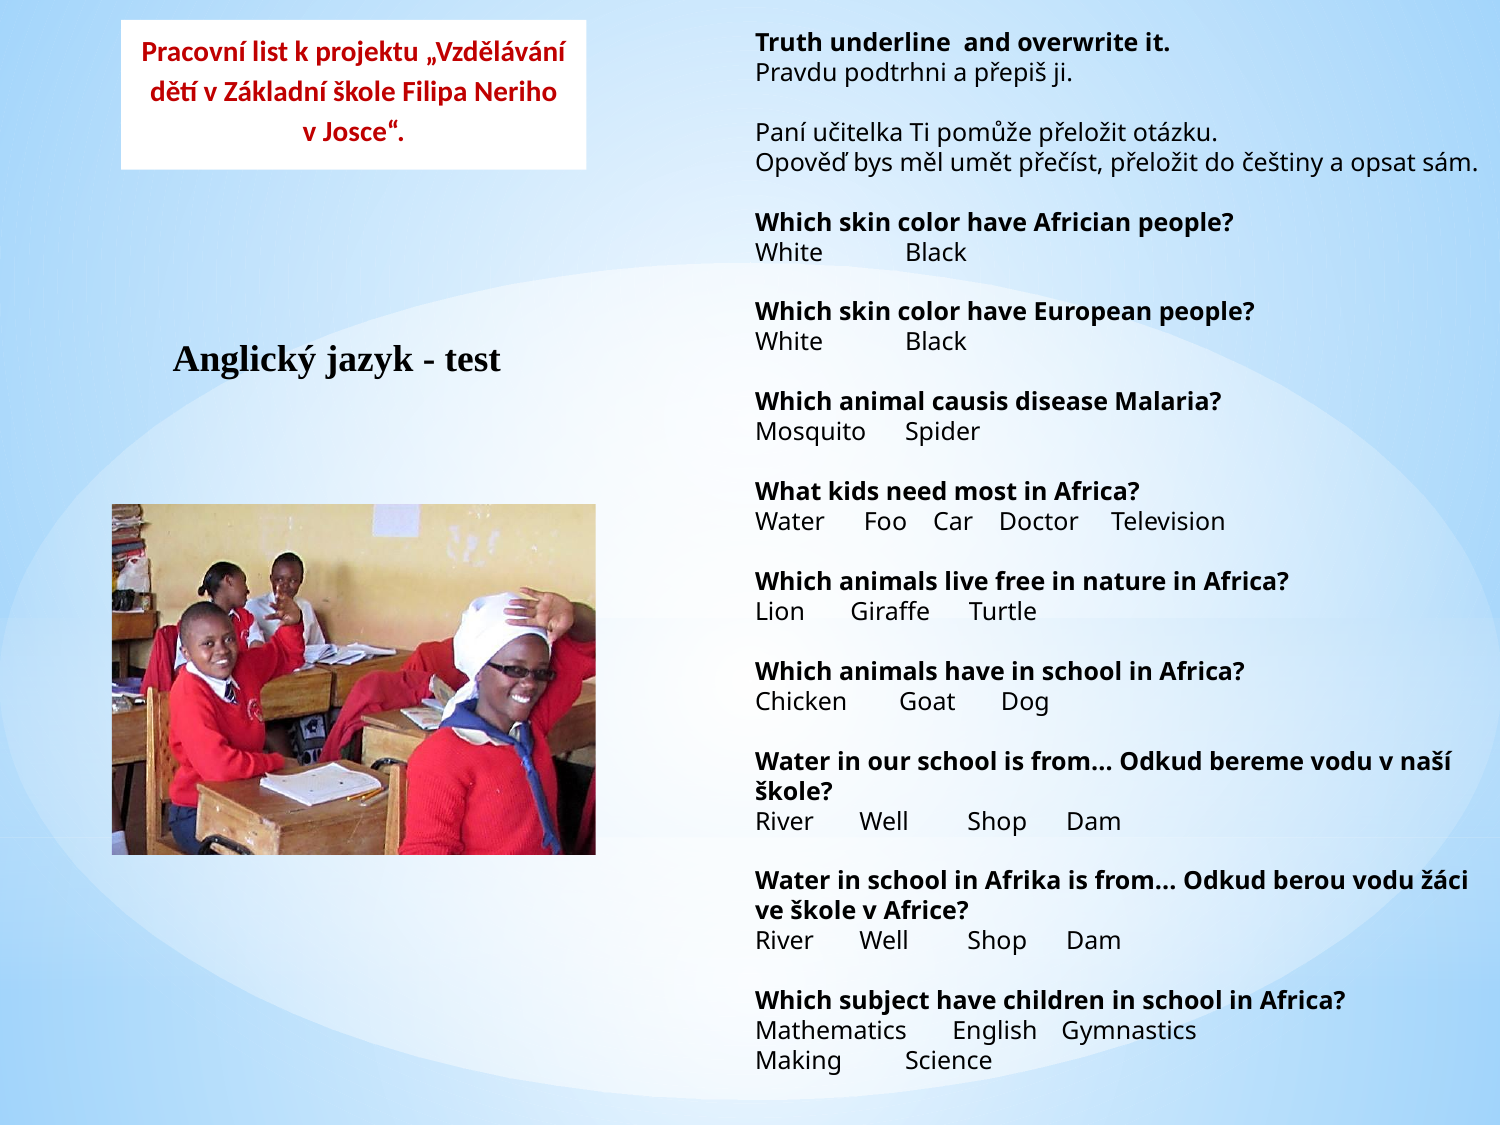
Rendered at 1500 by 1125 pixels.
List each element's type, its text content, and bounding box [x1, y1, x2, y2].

text_box Truth underline and overwrite it. Pravdu podtrhni a přepiš ji. Paní učitelka Ti pomůže přeložit otázku. Opověď bys měl umět přečíst, přeložit do češtiny a opsat sám. Which skin color have Africian people? White Black Which skin color have European people? White Black Which animal causis disease Malaria? Mosquito Spider What kids need most in Africa? Water Foo Car Doctor Television Which animals live free in nature in Africa? Lion Giraffe Turtle Which animals have in school in Africa? Chicken Goat Dog Water in our school is from... Odkud bereme vodu v naší škole? River Well Shop Dam Water in school in Afrika is from... Odkud berou vodu žáci ve škole v Africe? River Well Shop Dam Which subject have children in school in Africa? Mathematics English Gymnastics Making Science [740, 19, 1500, 74]
text_box Pracovní list k projektu „Vzdělávání dětí v Základní škole Filipa Neriho v Josce“. [121, 19, 587, 170]
text_box Anglický jazyk - test [157, 326, 670, 387]
text_box Truth underline and overwrite it. Pravdu podtrhni a přepiš ji. Paní učitelka Ti pomůže přeložit otázku. Opověď bys měl umět přečíst, přeložit do češtiny a opsat sám. Which skin color have Africian people? White Black Which skin color have European people? White Black Which animal causis disease Malaria? Mosquito Spider What kids need most in Africa? Water Foo Car Doctor Television Which animals live free in nature in Africa? Lion Giraffe Turtle Which animals have in school in Africa? Chicken Goat Dog Water in our school is from... Odkud bereme vodu v naší škole? River Well Shop Dam Water in school in Afrika is from... Odkud berou vodu žáci ve škole v Africe? River Well Shop Dam Which subject have children in school in Africa? Mathematics English Gymnastics Making Science [740, 76, 1500, 1125]
picture [111, 504, 596, 855]
